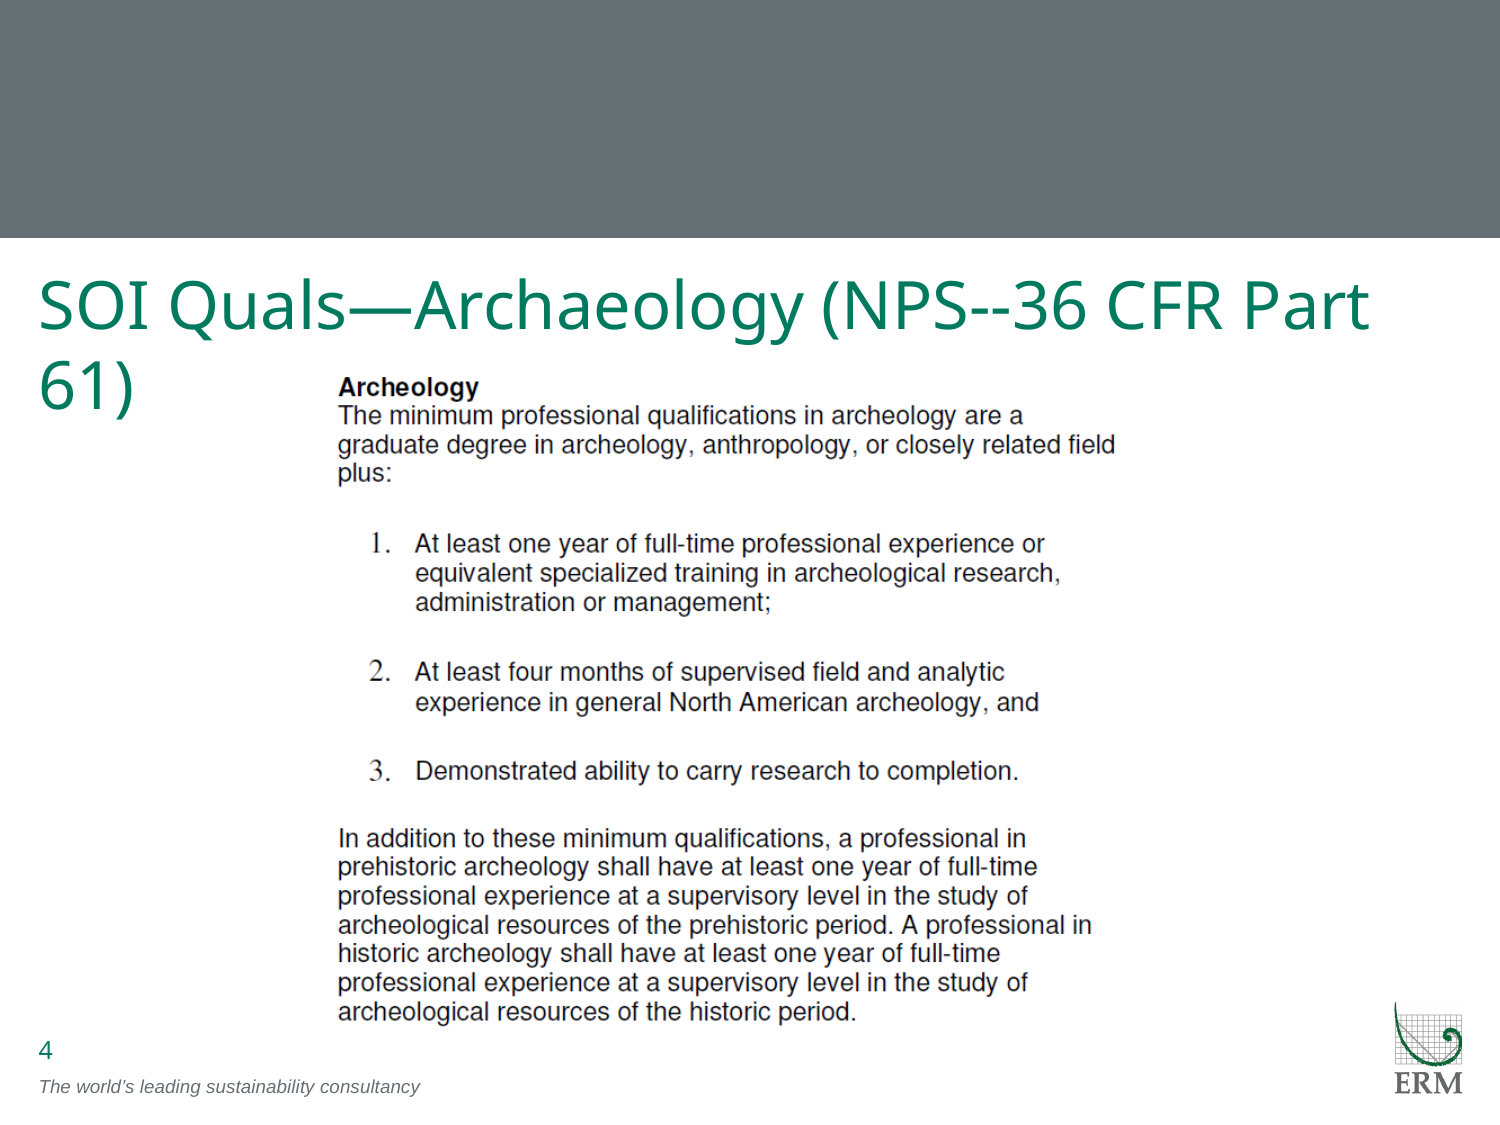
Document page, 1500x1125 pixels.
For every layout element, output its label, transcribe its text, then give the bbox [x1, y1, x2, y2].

picture [1393, 1001, 1464, 1095]
slide_number 4 [38, 1006, 213, 1069]
picture [322, 366, 1123, 1033]
title SOI Quals—Archaeology (NPS--36 CFR Part 61) [38, 262, 1463, 354]
